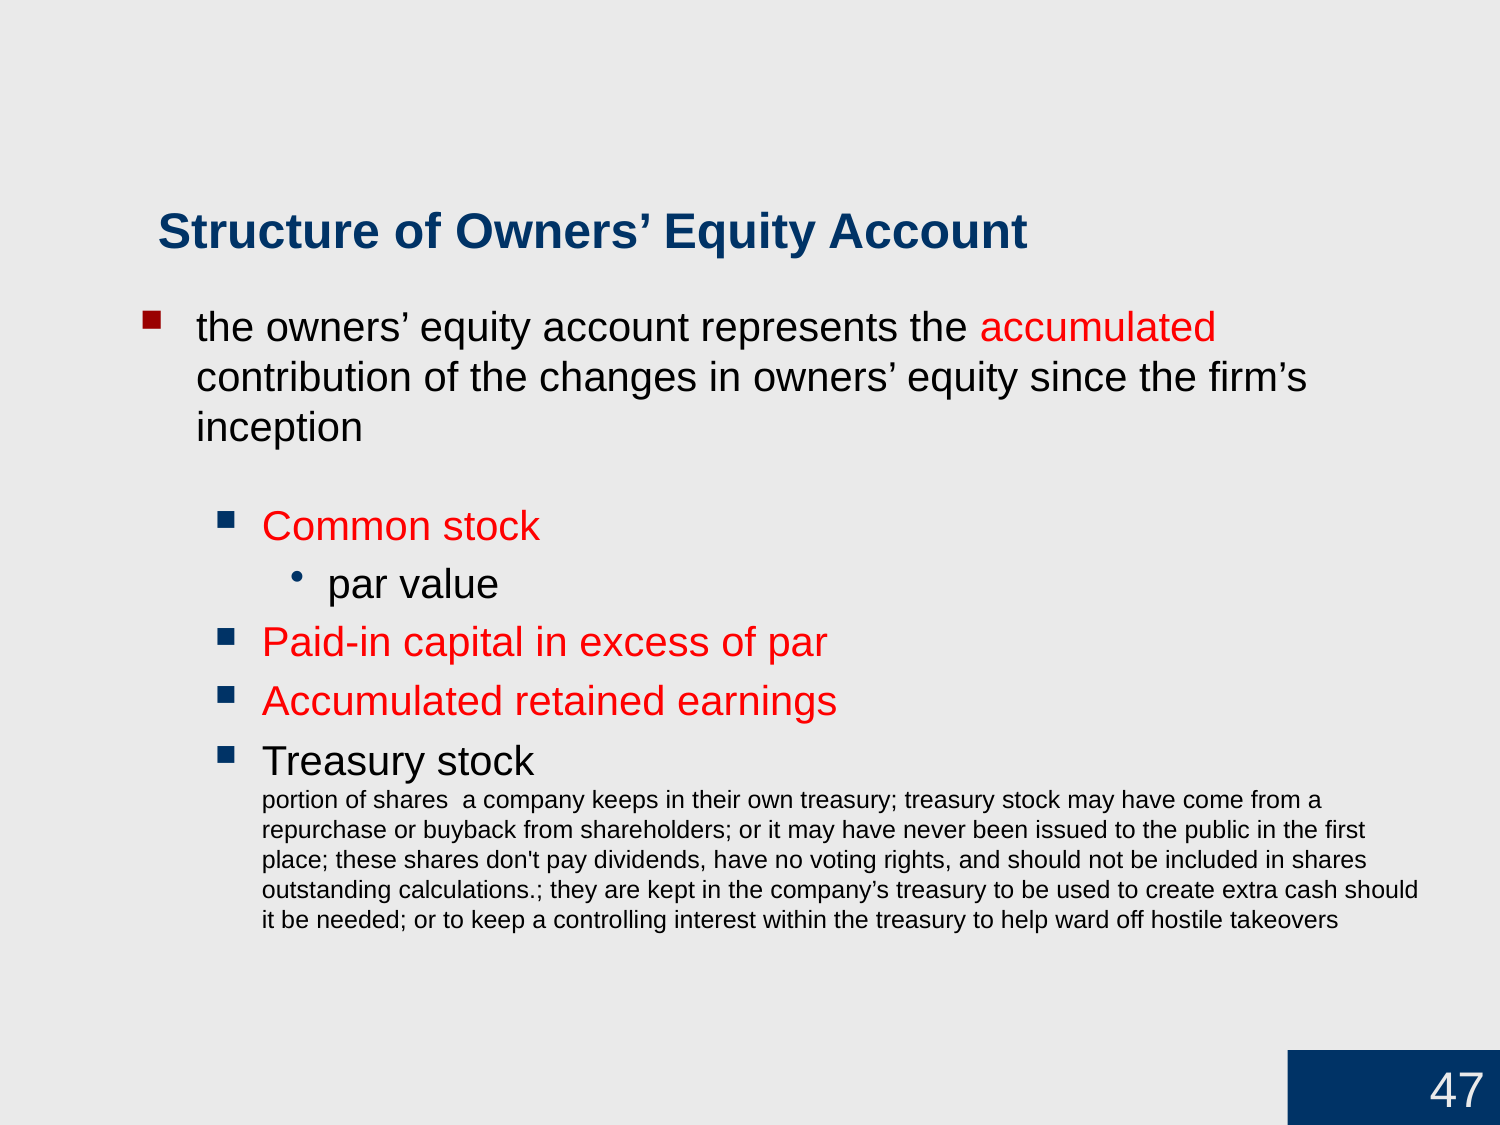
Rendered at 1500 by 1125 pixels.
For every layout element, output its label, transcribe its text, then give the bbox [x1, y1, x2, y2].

title Structure of Owners’ Equity Account [142, 190, 1483, 267]
list the owners’ equity account represents the accumulated contribution of the changes in owners’ equity since the firm’s inception Common stock par value Paid-in capital in excess of par Accumulated retained earnings Treasury stock portion of shares a company keeps in their own treasury; treasury stock may have come from a repurchase or buyback from shareholders; or it may have never been issued to the public in the first place; these shares don't pay dividends, have no voting rights, and should not be included in shares outstanding calculations.; they are kept in the company’s treasury to be used to create extra cash should it be needed; or to keep a controlling interest within the treasury to help ward off hostile takeovers [124, 291, 1456, 1083]
slide_number 47 [1287, 1049, 1500, 1125]
